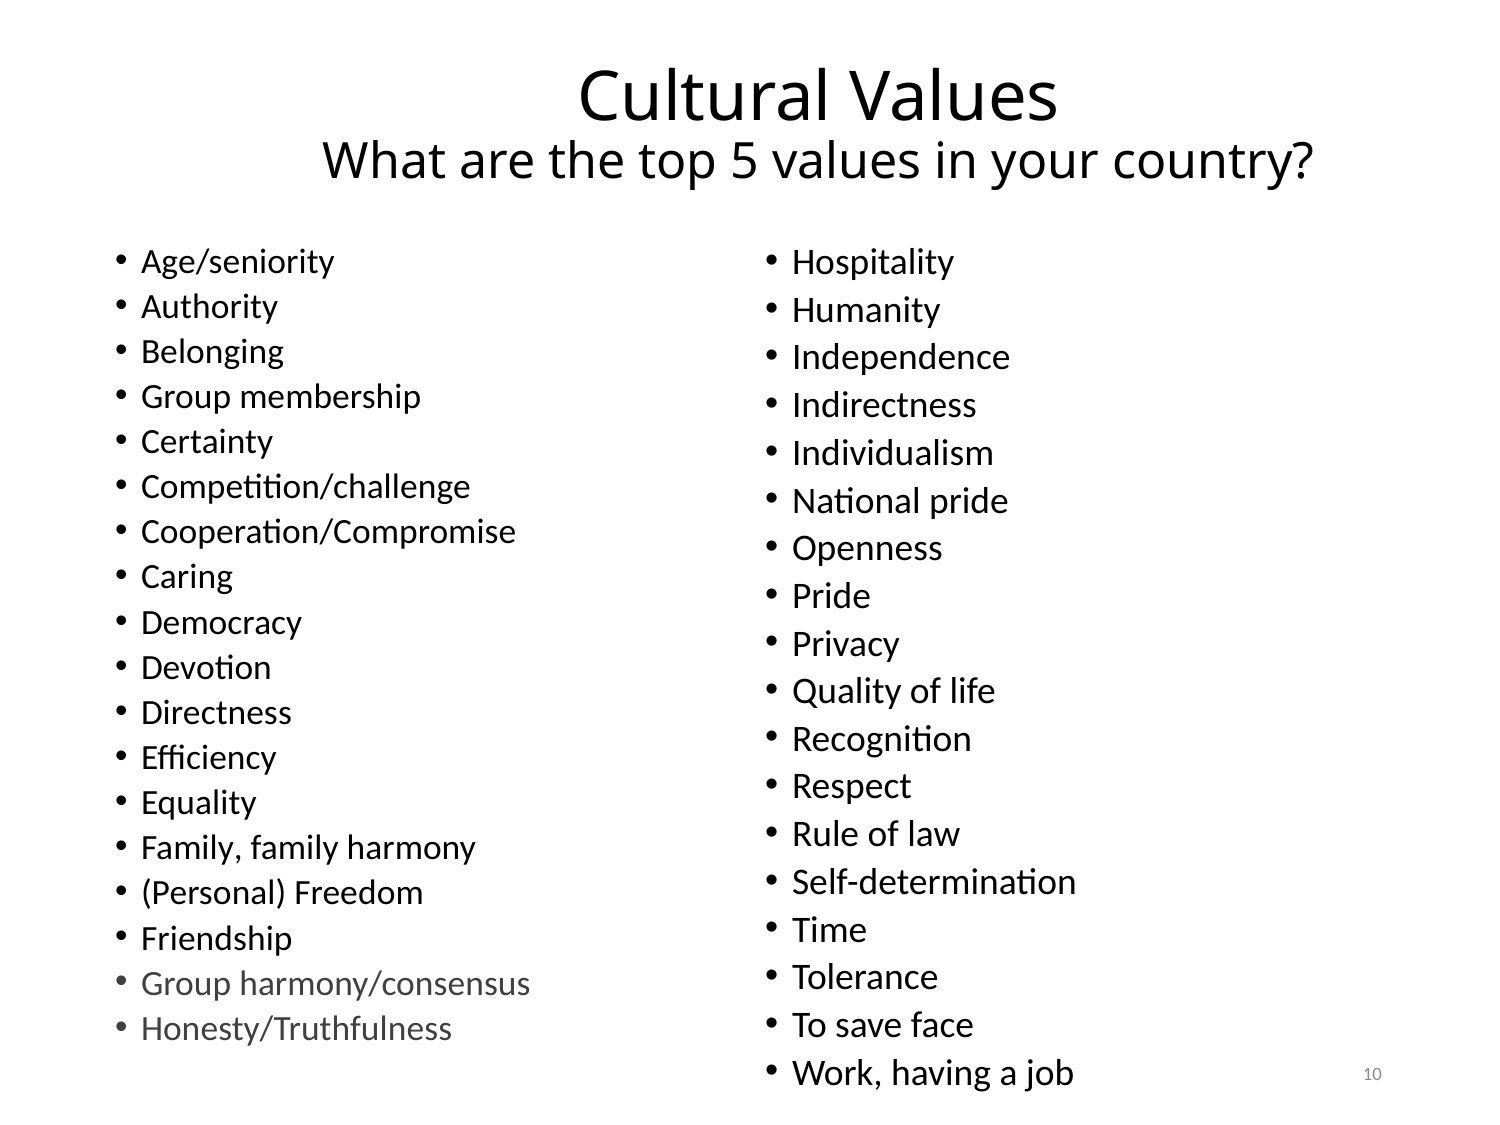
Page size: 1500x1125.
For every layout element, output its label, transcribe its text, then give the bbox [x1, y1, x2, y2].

title Cultural Values What are the top 5 values in your country? [137, 50, 1500, 200]
list Hospitality Humanity Independence Indirectness Individualism National pride Openness Pride Privacy Quality of life Recognition Respect Rule of law Self-determination Time Tolerance To save face Work, having a job [750, 238, 1353, 1103]
list Age/seniority Authority Belonging Group membership Certainty Competition/challenge Cooperation/Compromise Caring Democracy Devotion Directness Efficiency Equality Family, family harmony (Personal) Freedom Friendship Group harmony/consensus Honesty/Truthfulness [100, 238, 727, 1059]
slide_number 10 [1059, 1042, 1397, 1103]
